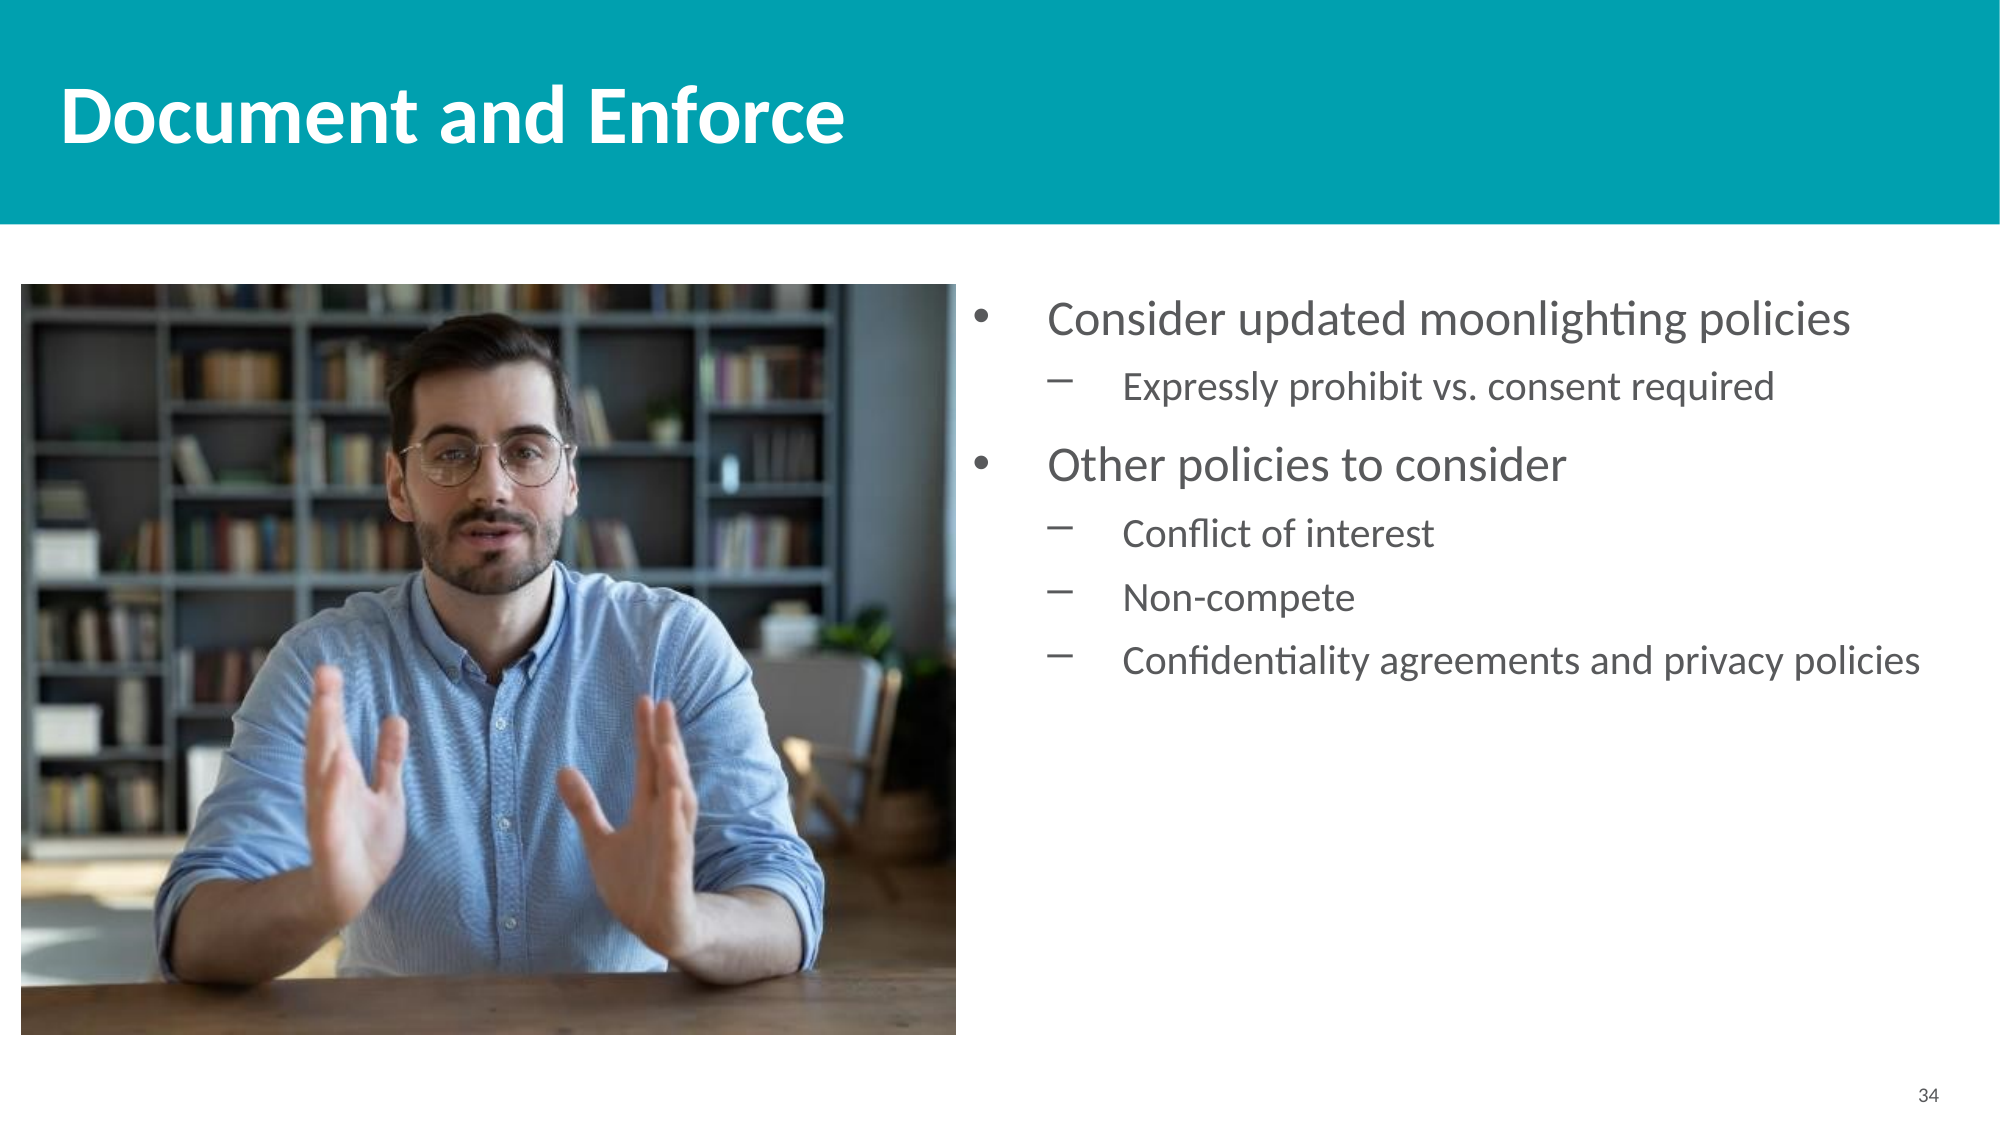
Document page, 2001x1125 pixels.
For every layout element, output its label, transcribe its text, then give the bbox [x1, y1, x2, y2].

slide_number 34 [1487, 1074, 1955, 1113]
list Consider updated moonlighting policies Expressly prohibit vs. consent required Other policies to consider Conflict of interest Non-compete Confidentiality agreements and privacy policies [957, 284, 1979, 1035]
title Document and Enforce [45, 20, 1954, 212]
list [21, 284, 956, 1035]
